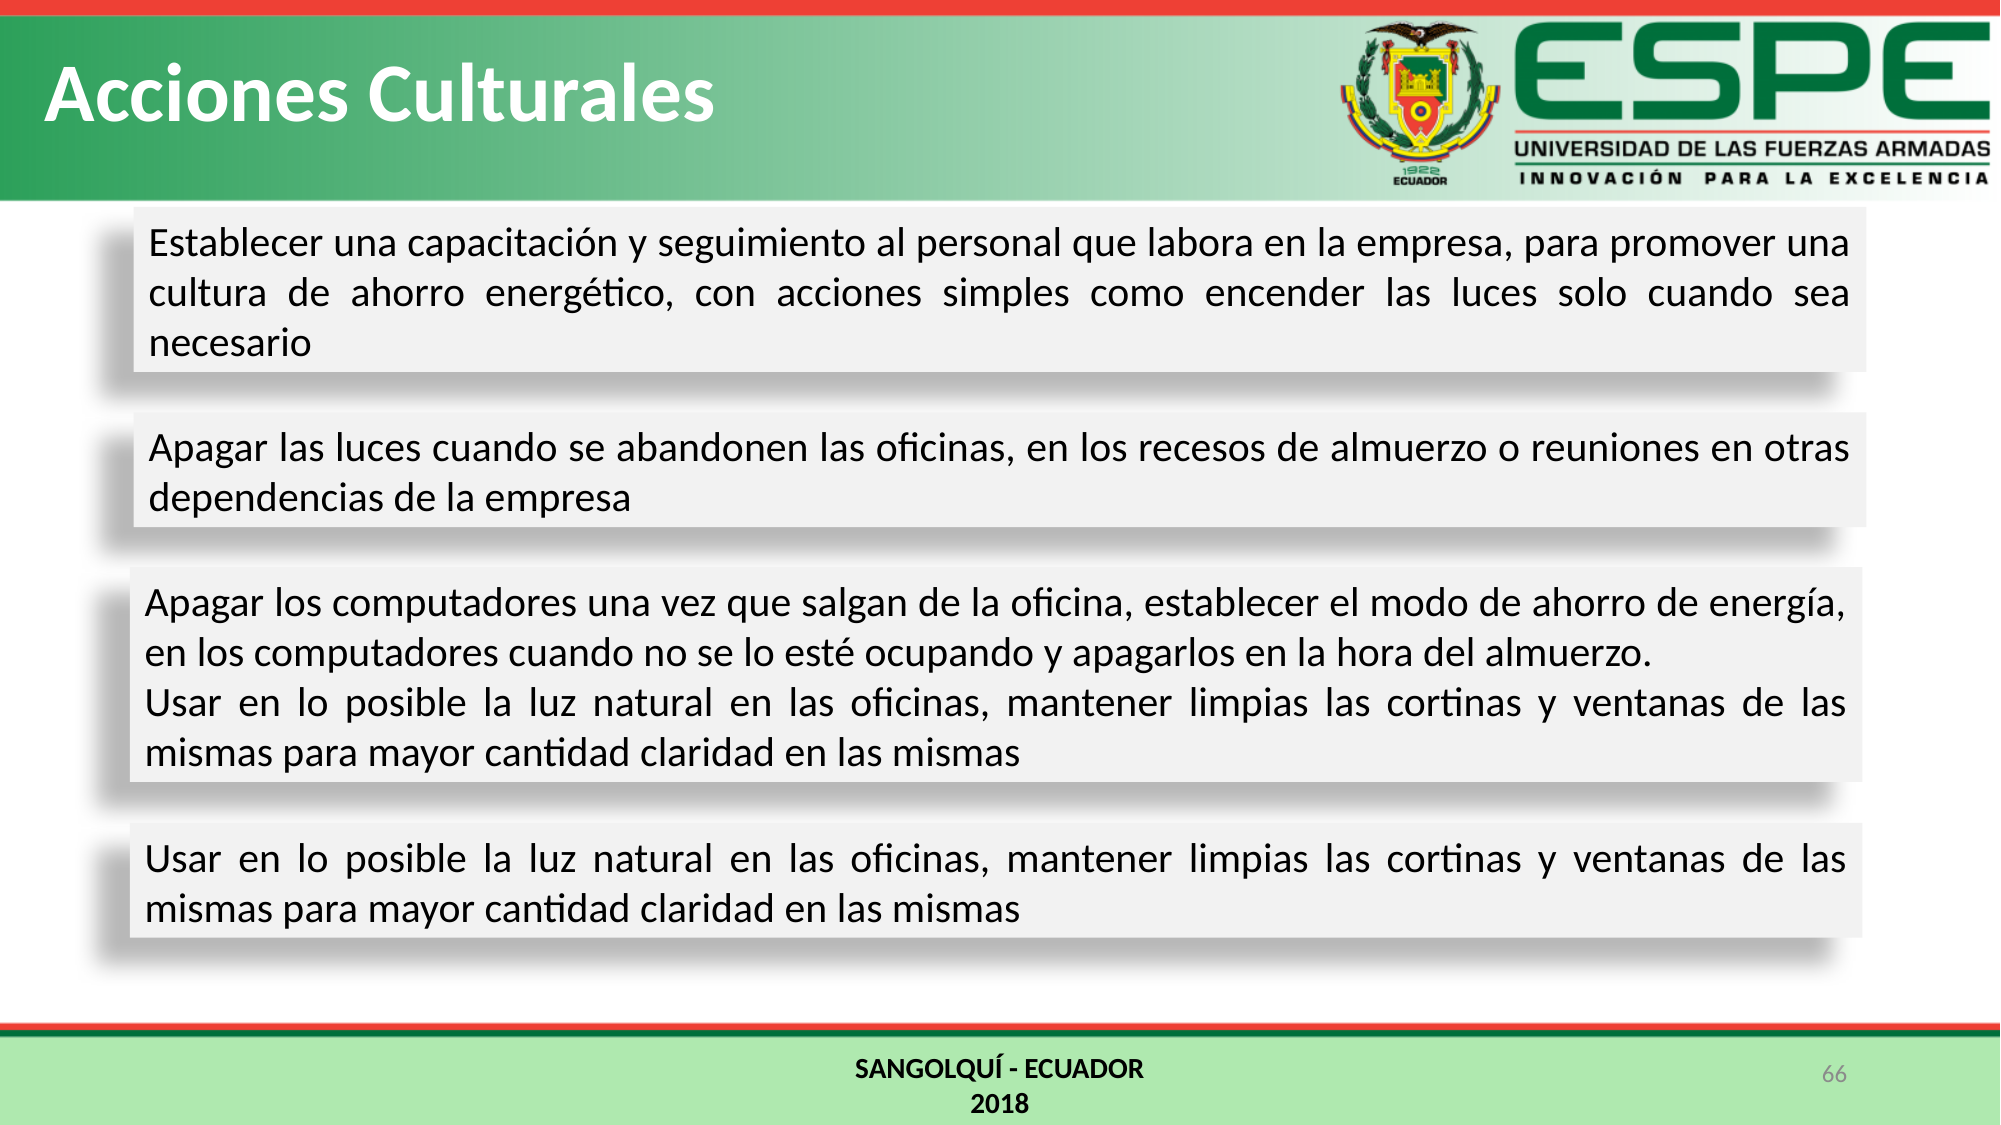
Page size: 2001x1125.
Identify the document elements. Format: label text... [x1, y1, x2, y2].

slide_number 66 [1412, 1042, 1863, 1103]
text_box Apagar los computadores una vez que salgan de la oficina, establecer el modo de ahorro de energía, en los computadores cuando no se lo esté ocupando y apagarlos en la hora del almuerzo. Usar en lo posible la luz natural en las oficinas, mantener limpias las cortinas y ventanas de las mismas para mayor cantidad claridad en las mismas [129, 566, 1863, 783]
picture [0, 0, 2000, 1125]
text_box Apagar las luces cuando se abandonen las oficinas, en los recesos de almuerzo o reuniones en otras dependencias de la empresa [133, 411, 1867, 528]
text_box SANGOLQUÍ - ECUADOR 2018 [782, 1041, 1218, 1125]
text_box Establecer una capacitación y seguimiento al personal que labora en la empresa, para promover una cultura de ahorro energético, con acciones simples como encender las luces solo cuando sea necesario [133, 206, 1867, 373]
text_box Acciones Culturales [29, 42, 1401, 241]
text_box Usar en lo posible la luz natural en las oficinas, mantener limpias las cortinas y ventanas de las mismas para mayor cantidad claridad en las mismas [129, 822, 1863, 939]
